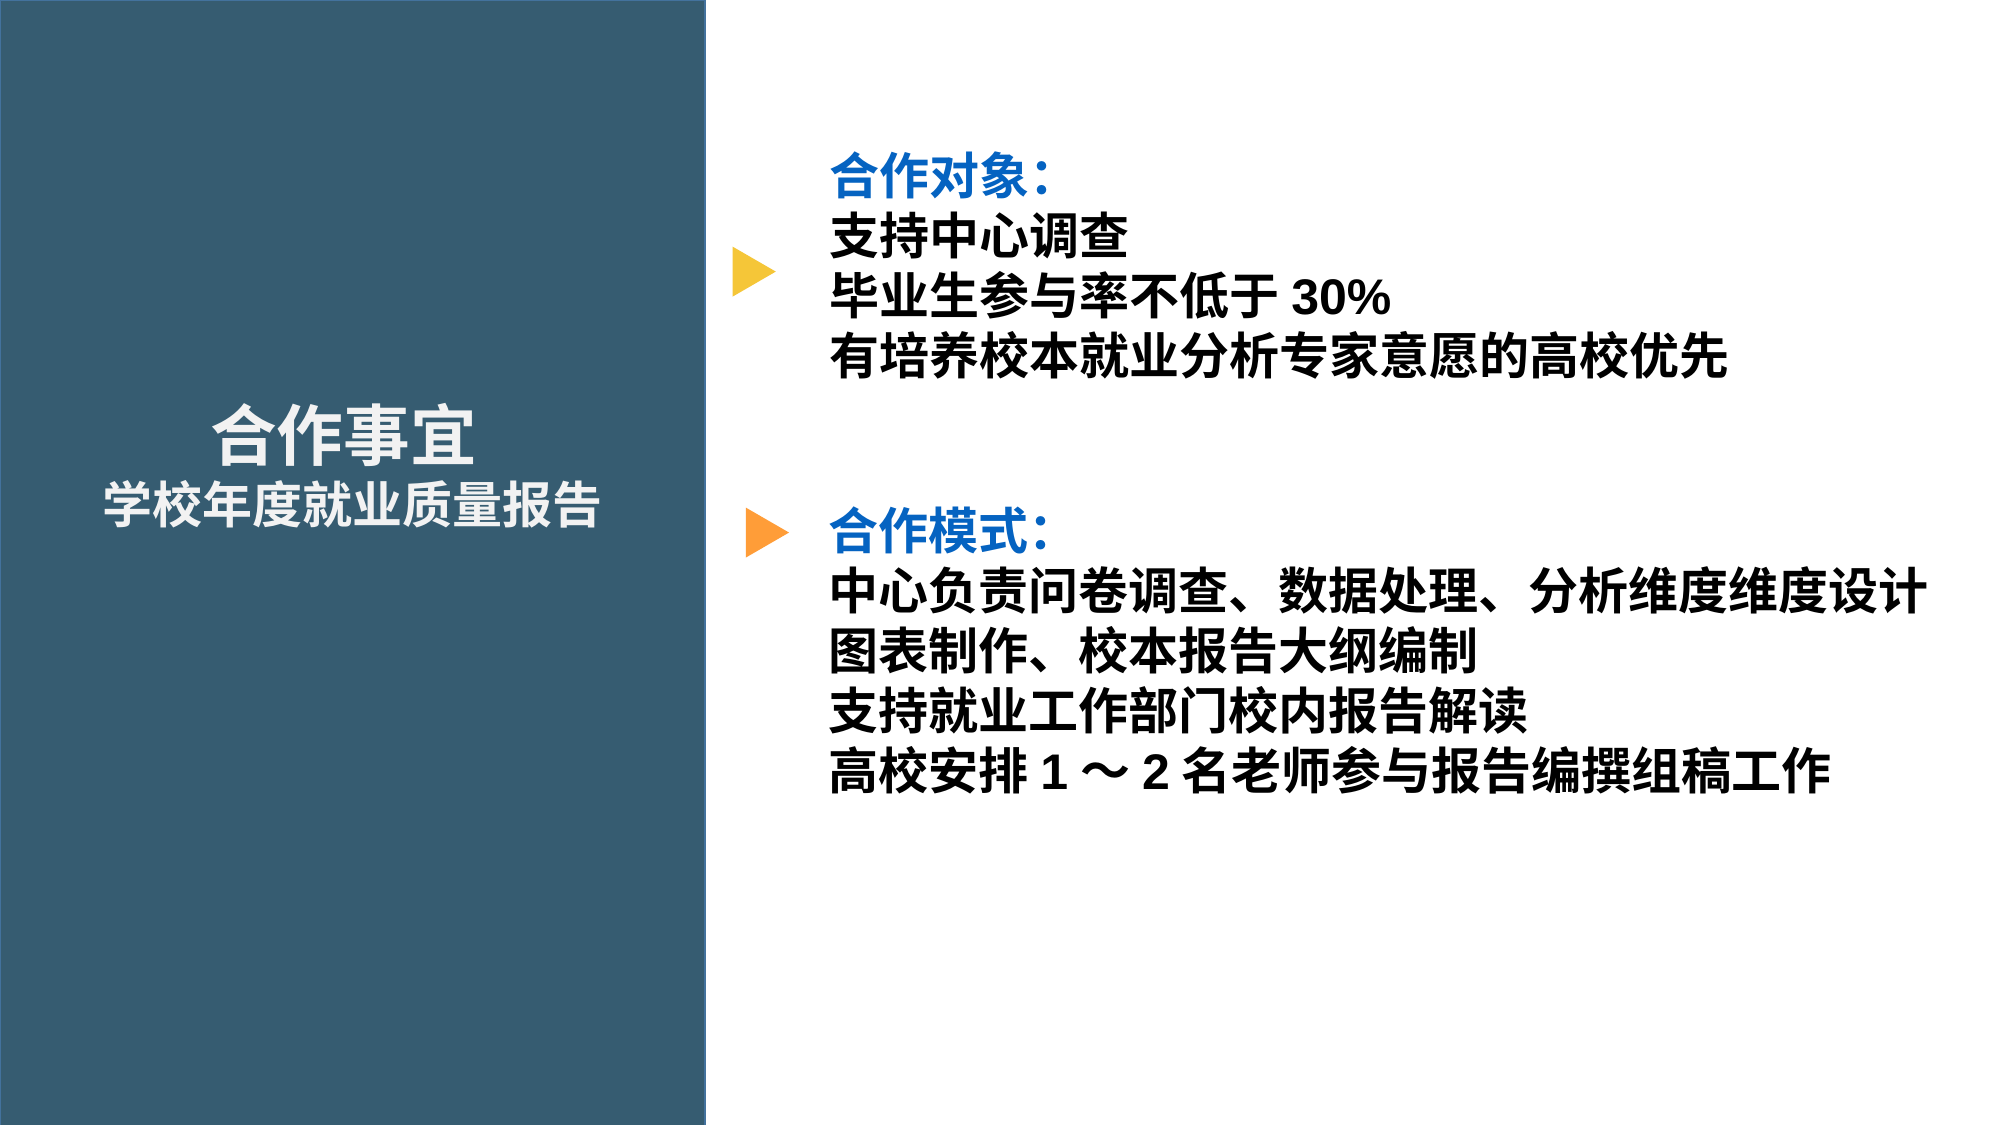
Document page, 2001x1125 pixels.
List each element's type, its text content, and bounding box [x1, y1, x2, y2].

text_box 合作事宜 学校年度就业质量报告 [87, 386, 678, 541]
text_box [0, 0, 706, 1125]
text_box 合作对象： 支持中心调查 毕业生参与率不低于30% 有培养校本就业分析专家意愿的高校优先 [814, 137, 1882, 393]
text_box [732, 246, 776, 297]
text_box [745, 507, 790, 558]
text_box 合作模式： 中心负责问卷调查、数据处理、分析维度维度设计 图表制作、校本报告大纲编制 支持就业工作部门校内报告解读 高校安排1～2名老师参与报告编撰组稿工作 [813, 492, 2000, 808]
